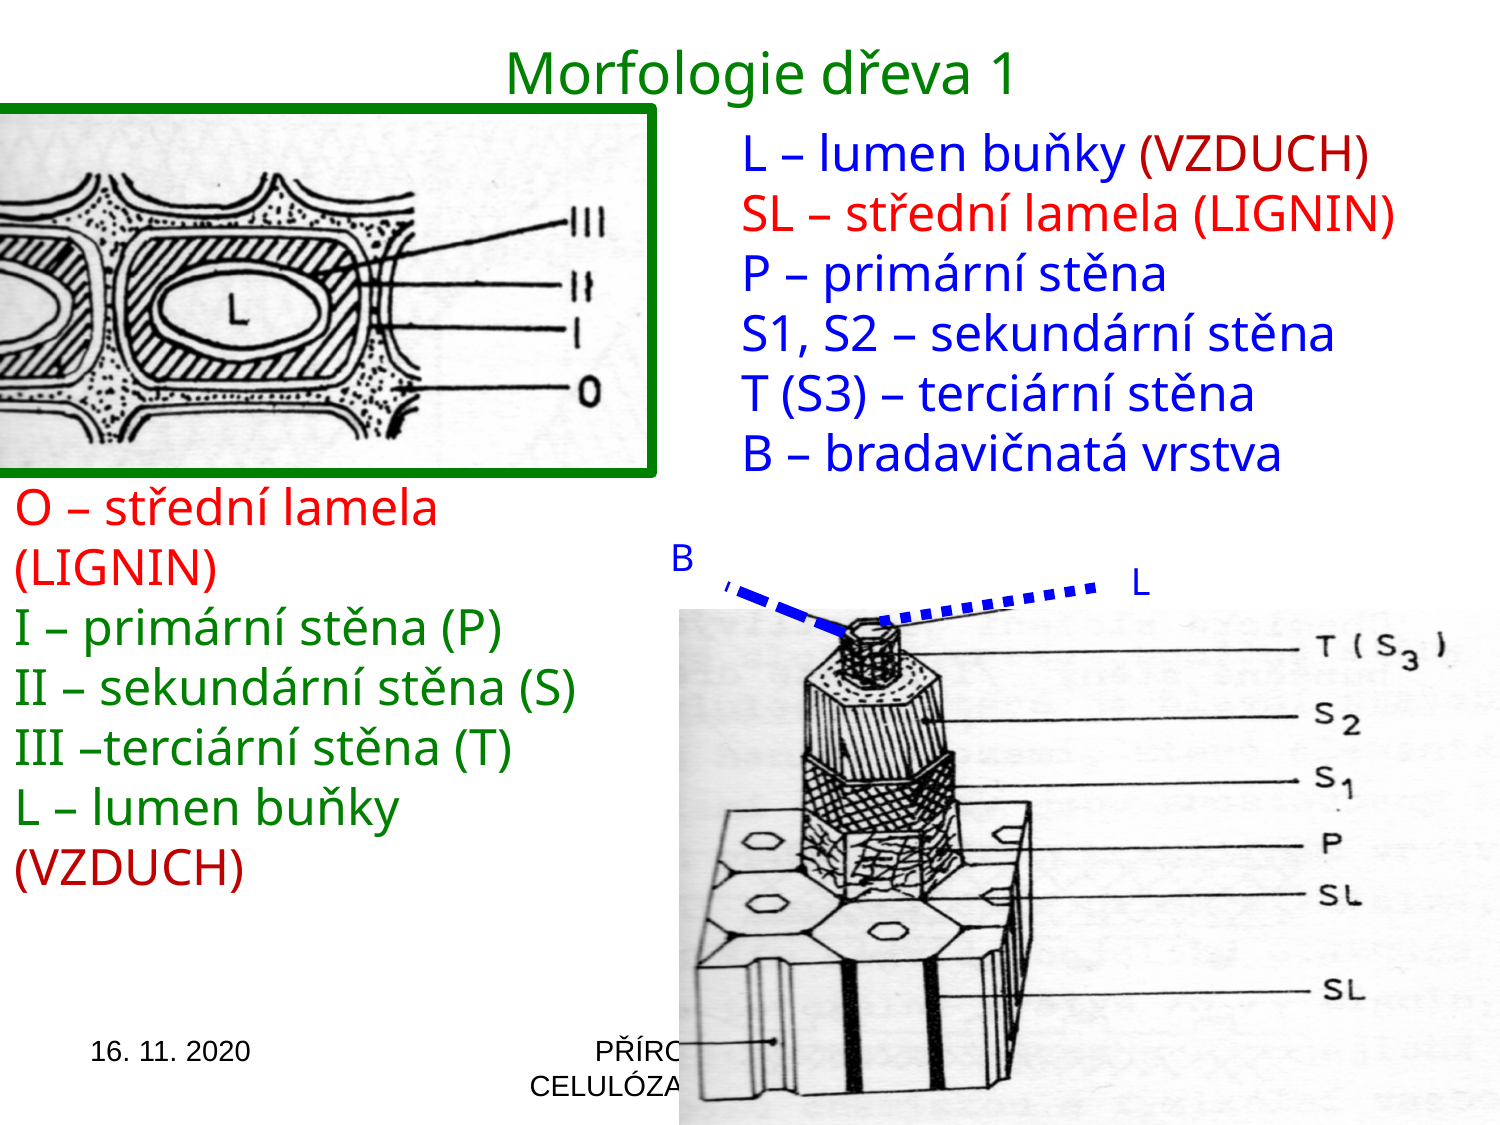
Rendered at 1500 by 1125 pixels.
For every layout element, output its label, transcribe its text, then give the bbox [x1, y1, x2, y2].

text_box B [655, 527, 715, 587]
text_box L [1116, 550, 1199, 608]
slide_number 16. 11. 2020 [74, 1024, 426, 1103]
picture [0, 113, 648, 469]
text_box O – střední lamela (LIGNIN) I – primární stěna (P) II – sekundární stěna (S) III –terciární stěna (T) L – lumen buňky (VZDUCH) [0, 475, 632, 903]
text_box L – lumen buňky (VZDUCH) SL – střední lamela (LIGNIN) P – primární stěna S1, S2 – sekundární stěna T (S3) – terciární stěna B – bradavičnatá vrstva [726, 113, 1500, 489]
title Morfologie dřeva 1 [88, 30, 1439, 112]
footer PŘÍRODNÍ POLYMERY CELULÓZA PŘF MU 7 2020 část 5 [512, 1024, 673, 1103]
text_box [879, 585, 1105, 622]
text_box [726, 585, 845, 634]
picture [678, 609, 1500, 1125]
